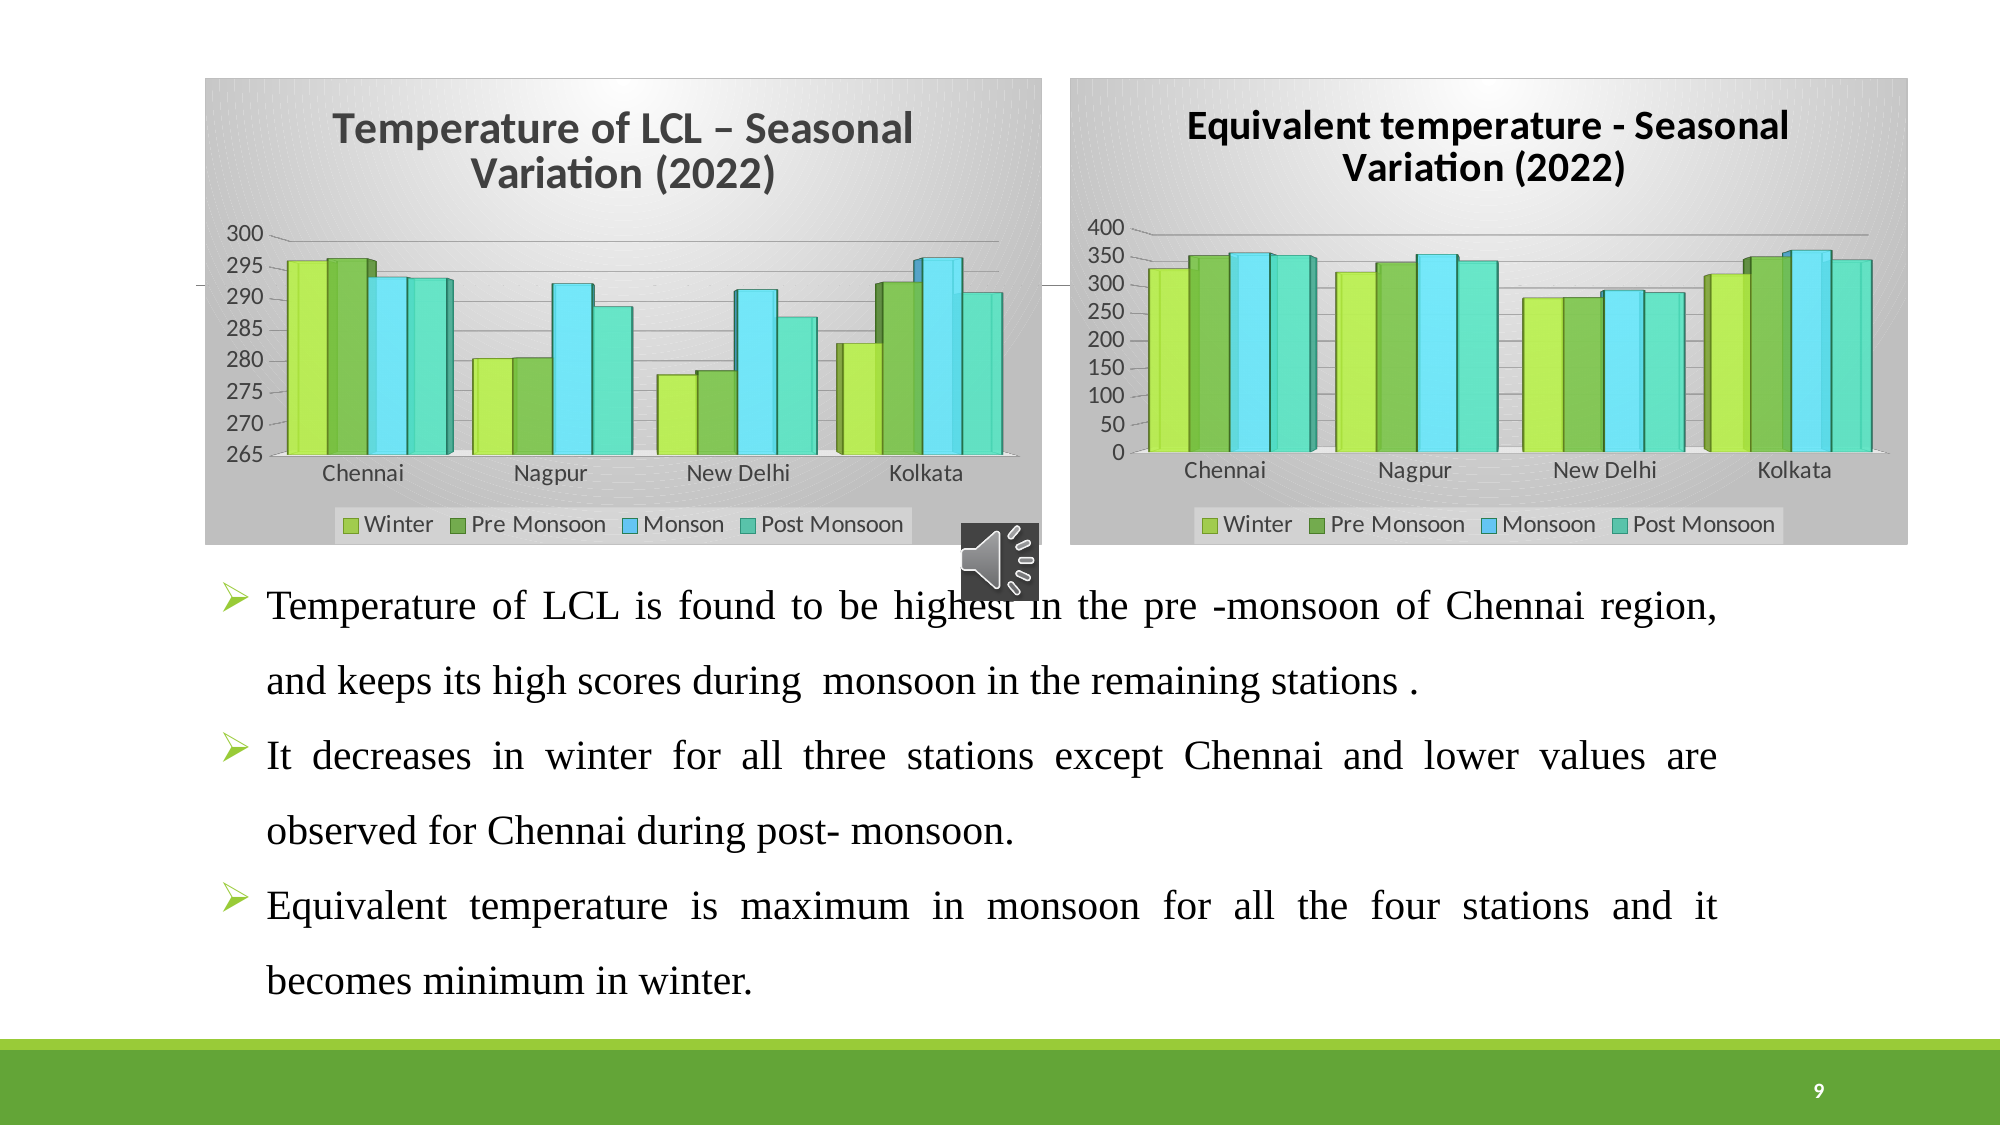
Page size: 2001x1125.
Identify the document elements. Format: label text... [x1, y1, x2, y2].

text_box Temperature of LCL is found to be highest in the pre -monsoon of Chennai region, and keeps its high scores during monsoon in the remaining stations . It decreases in winter for all three stations except Chennai and lower values are observed for Chennai during post- monsoon. Equivalent temperature is maximum in monsoon for all the four stations and it becomes minimum in winter. [204, 545, 1734, 1060]
slide_number 9 [1624, 1059, 1840, 1120]
chart [1069, 77, 1909, 546]
chart [204, 77, 1043, 546]
picture [959, 521, 1041, 603]
